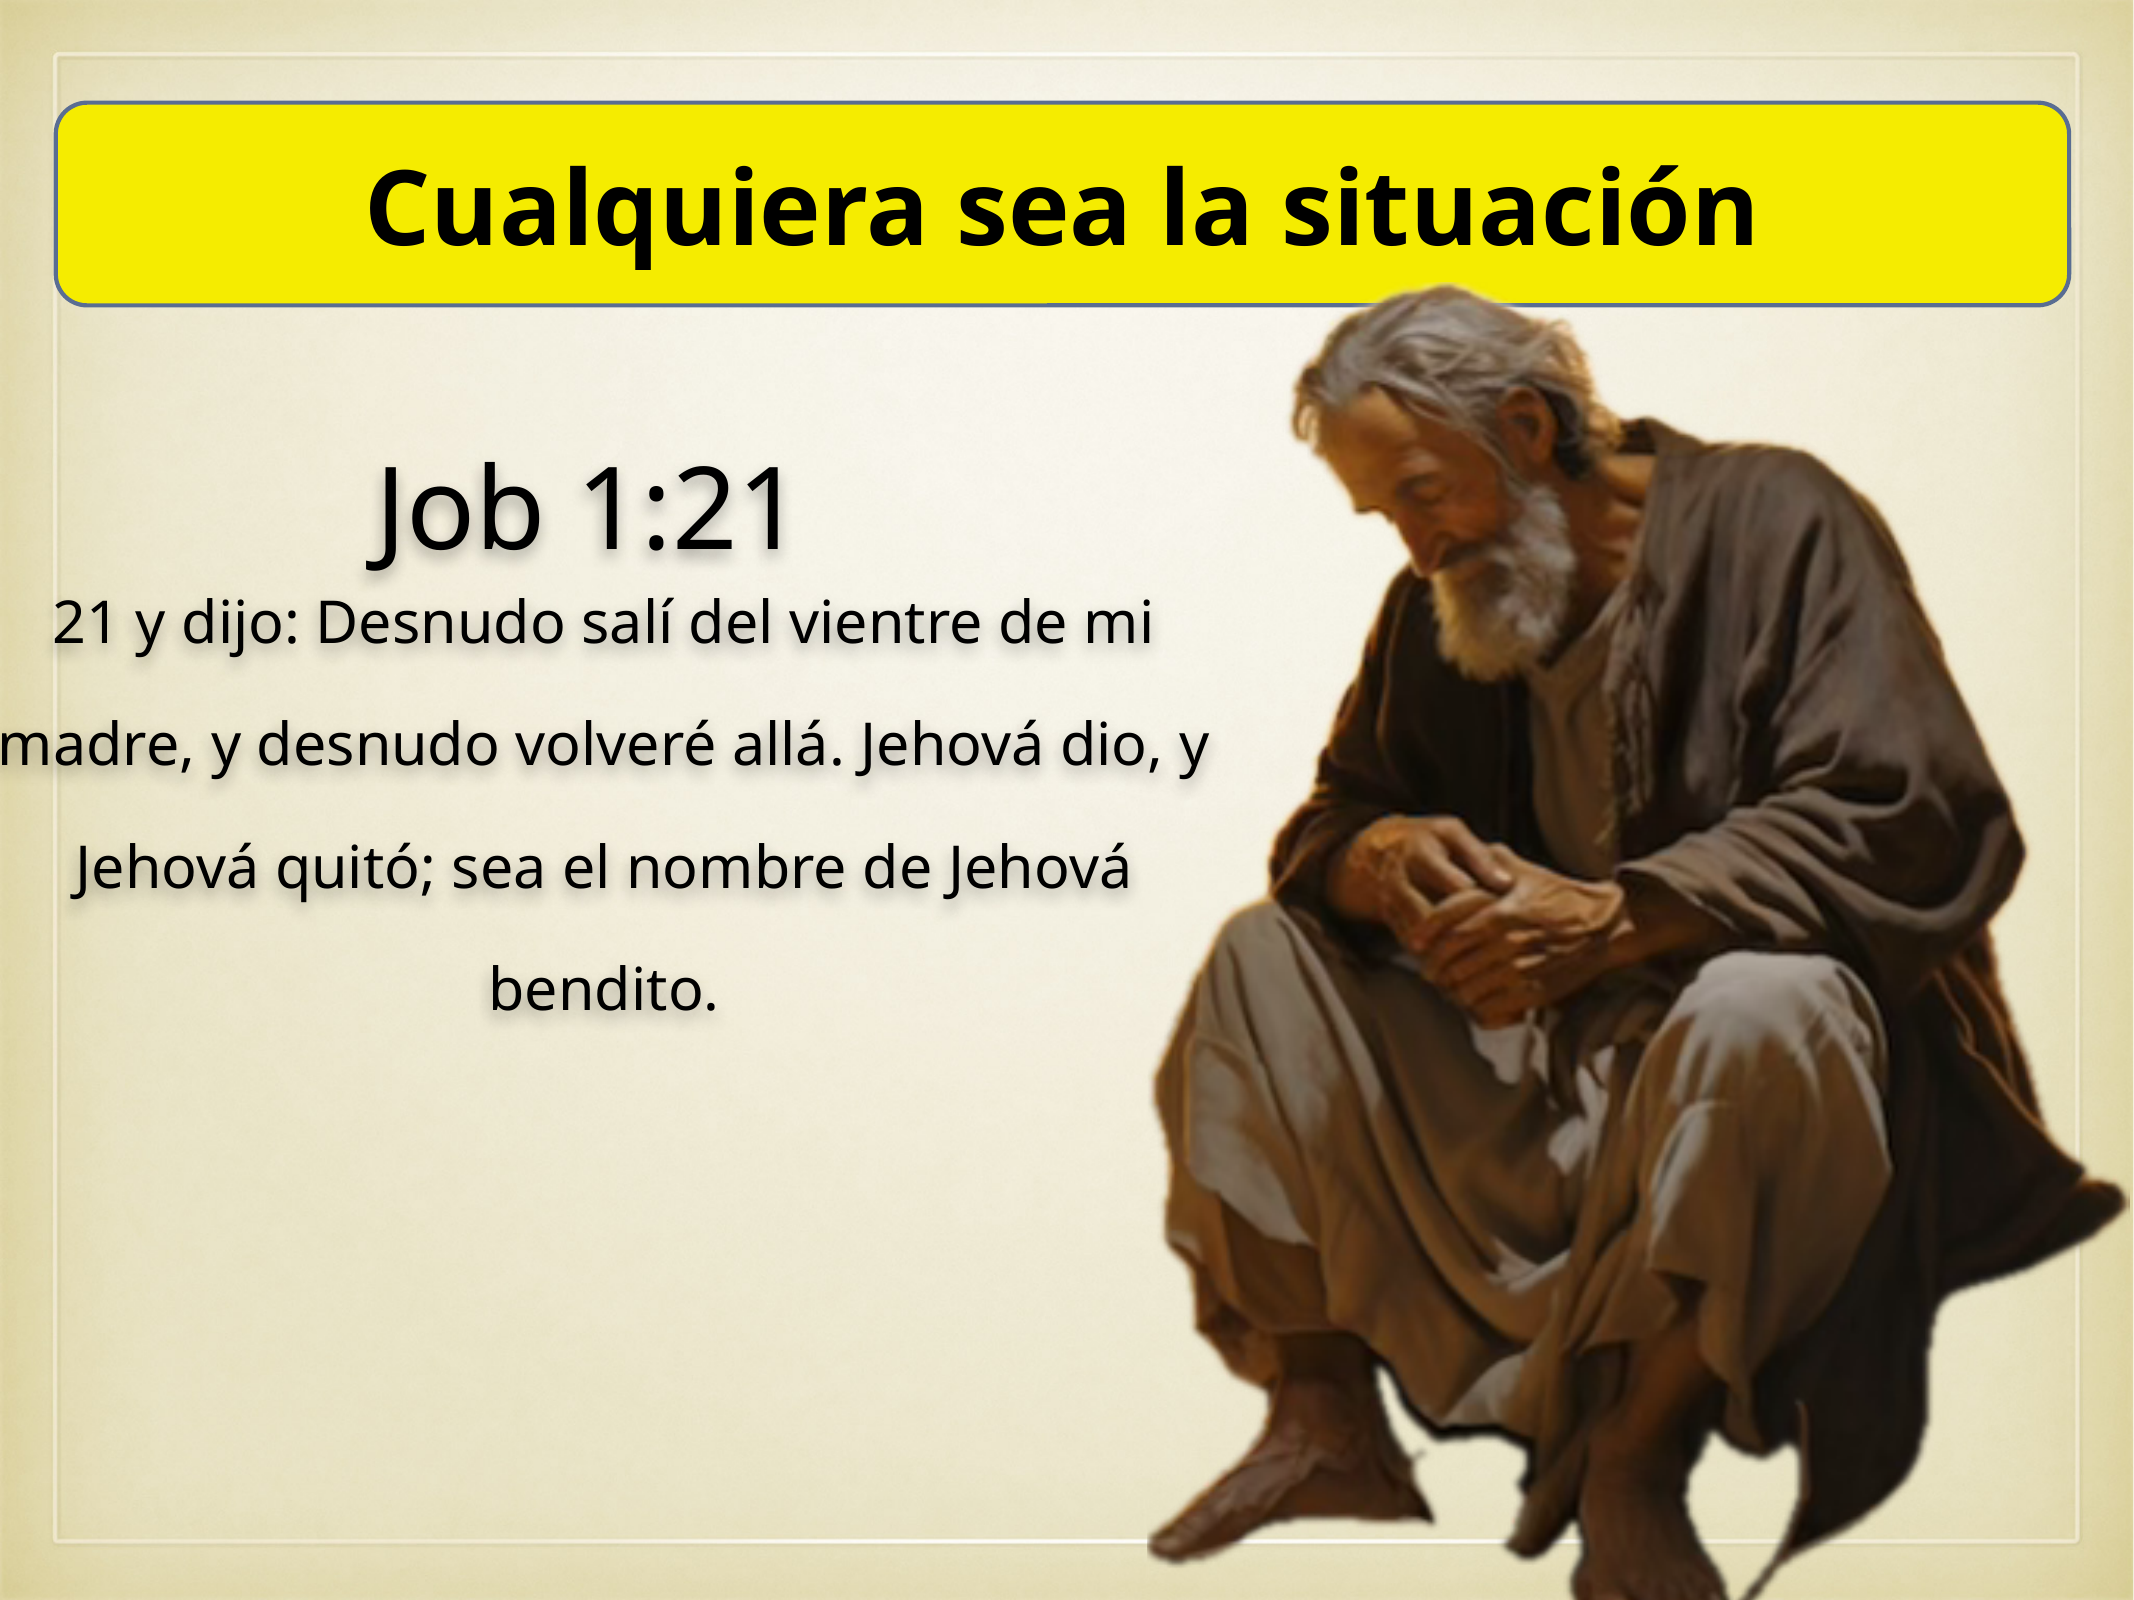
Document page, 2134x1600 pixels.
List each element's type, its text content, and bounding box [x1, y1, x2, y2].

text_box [55, 102, 2070, 306]
text_box Job 1:21 21 y dijo: Desnudo salí del vientre de mi madre, y desnudo volveré allá. Jehová dio, y Jehová quitó; sea el nombre de Jehová bendito. [0, 427, 1146, 1072]
picture [0, 0, 2134, 1600]
